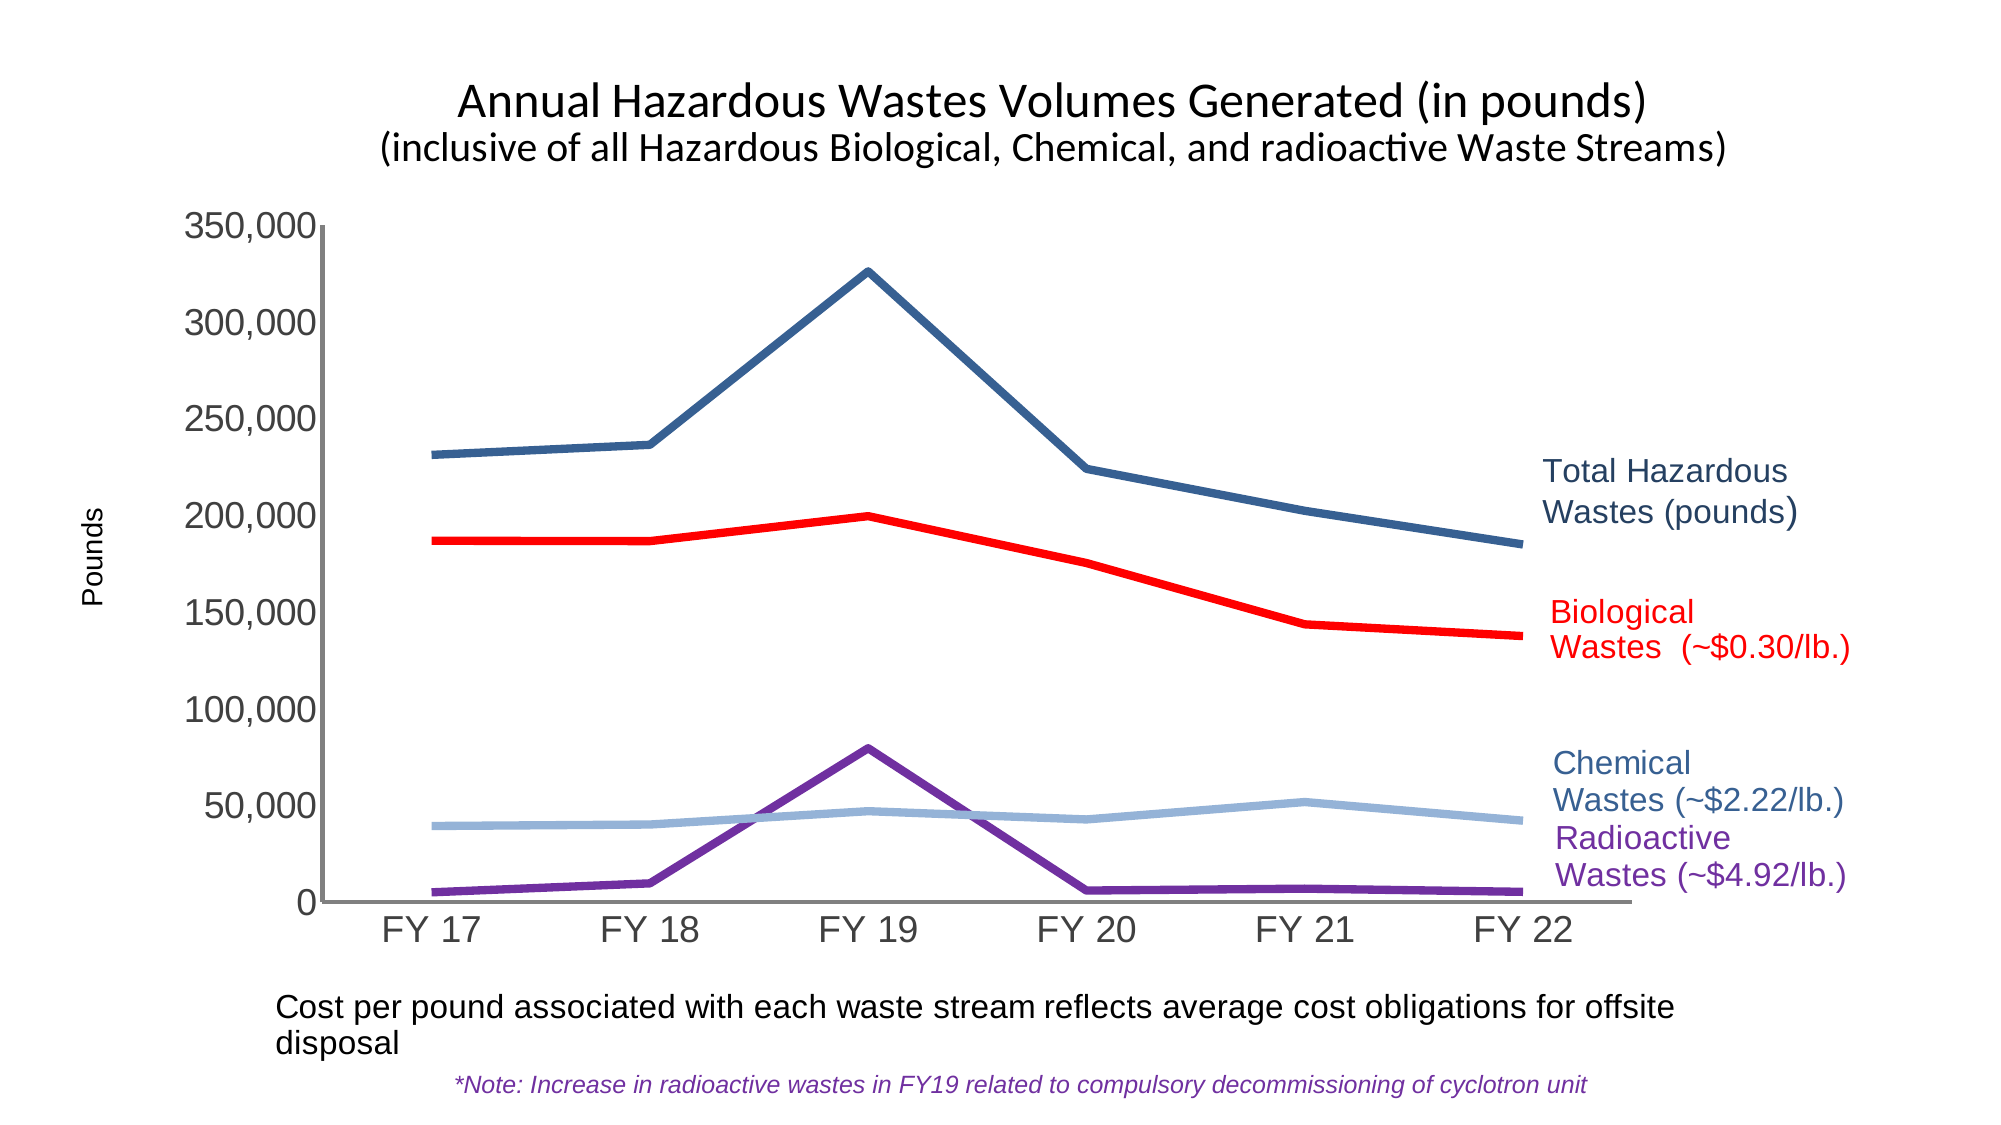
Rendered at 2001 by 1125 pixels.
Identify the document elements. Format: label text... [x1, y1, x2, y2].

text_box Pounds [65, 459, 116, 622]
text_box *Note: Increase in radioactive wastes in FY19 related to compulsory decommissioning of cyclotron unit [439, 1064, 1605, 1106]
chart [149, 64, 1907, 1064]
